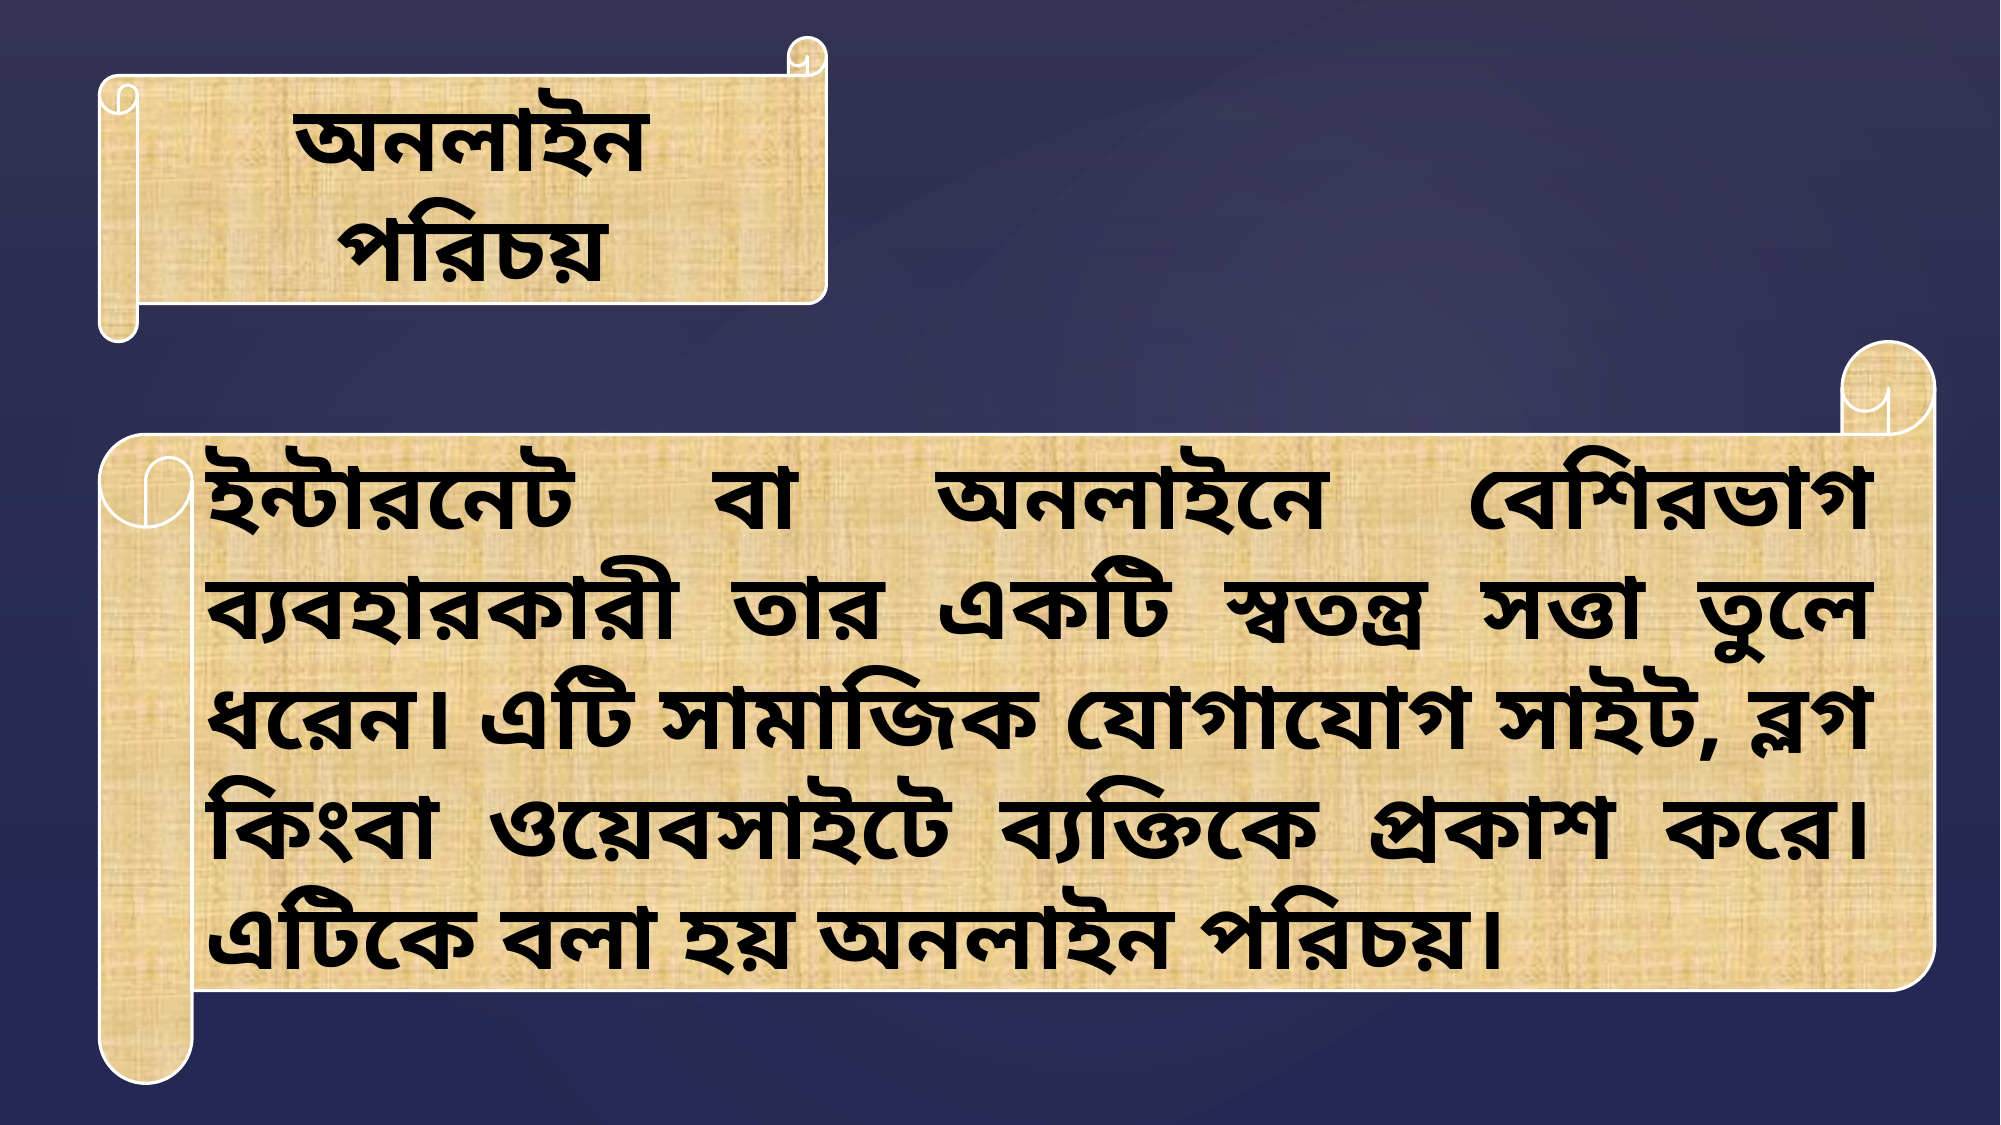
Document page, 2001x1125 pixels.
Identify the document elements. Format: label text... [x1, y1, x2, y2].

text_box অনলাইন পরিচয় [97, 35, 828, 344]
text_box ইন্টারনেট বা অনলাইনে বেশিরভাগ ব্যবহারকারী তার একটি স্বতন্ত্র সত্তা তুলে ধরেন। এটি সামাজিক যোগাযোগ সাইট, ব্লগ কিংবা ওয়েবসাইটে ব্যক্তিকে প্রকাশ করে। এটিকে বলা হয় অনলাইন পরিচয়। [97, 340, 1937, 1085]
